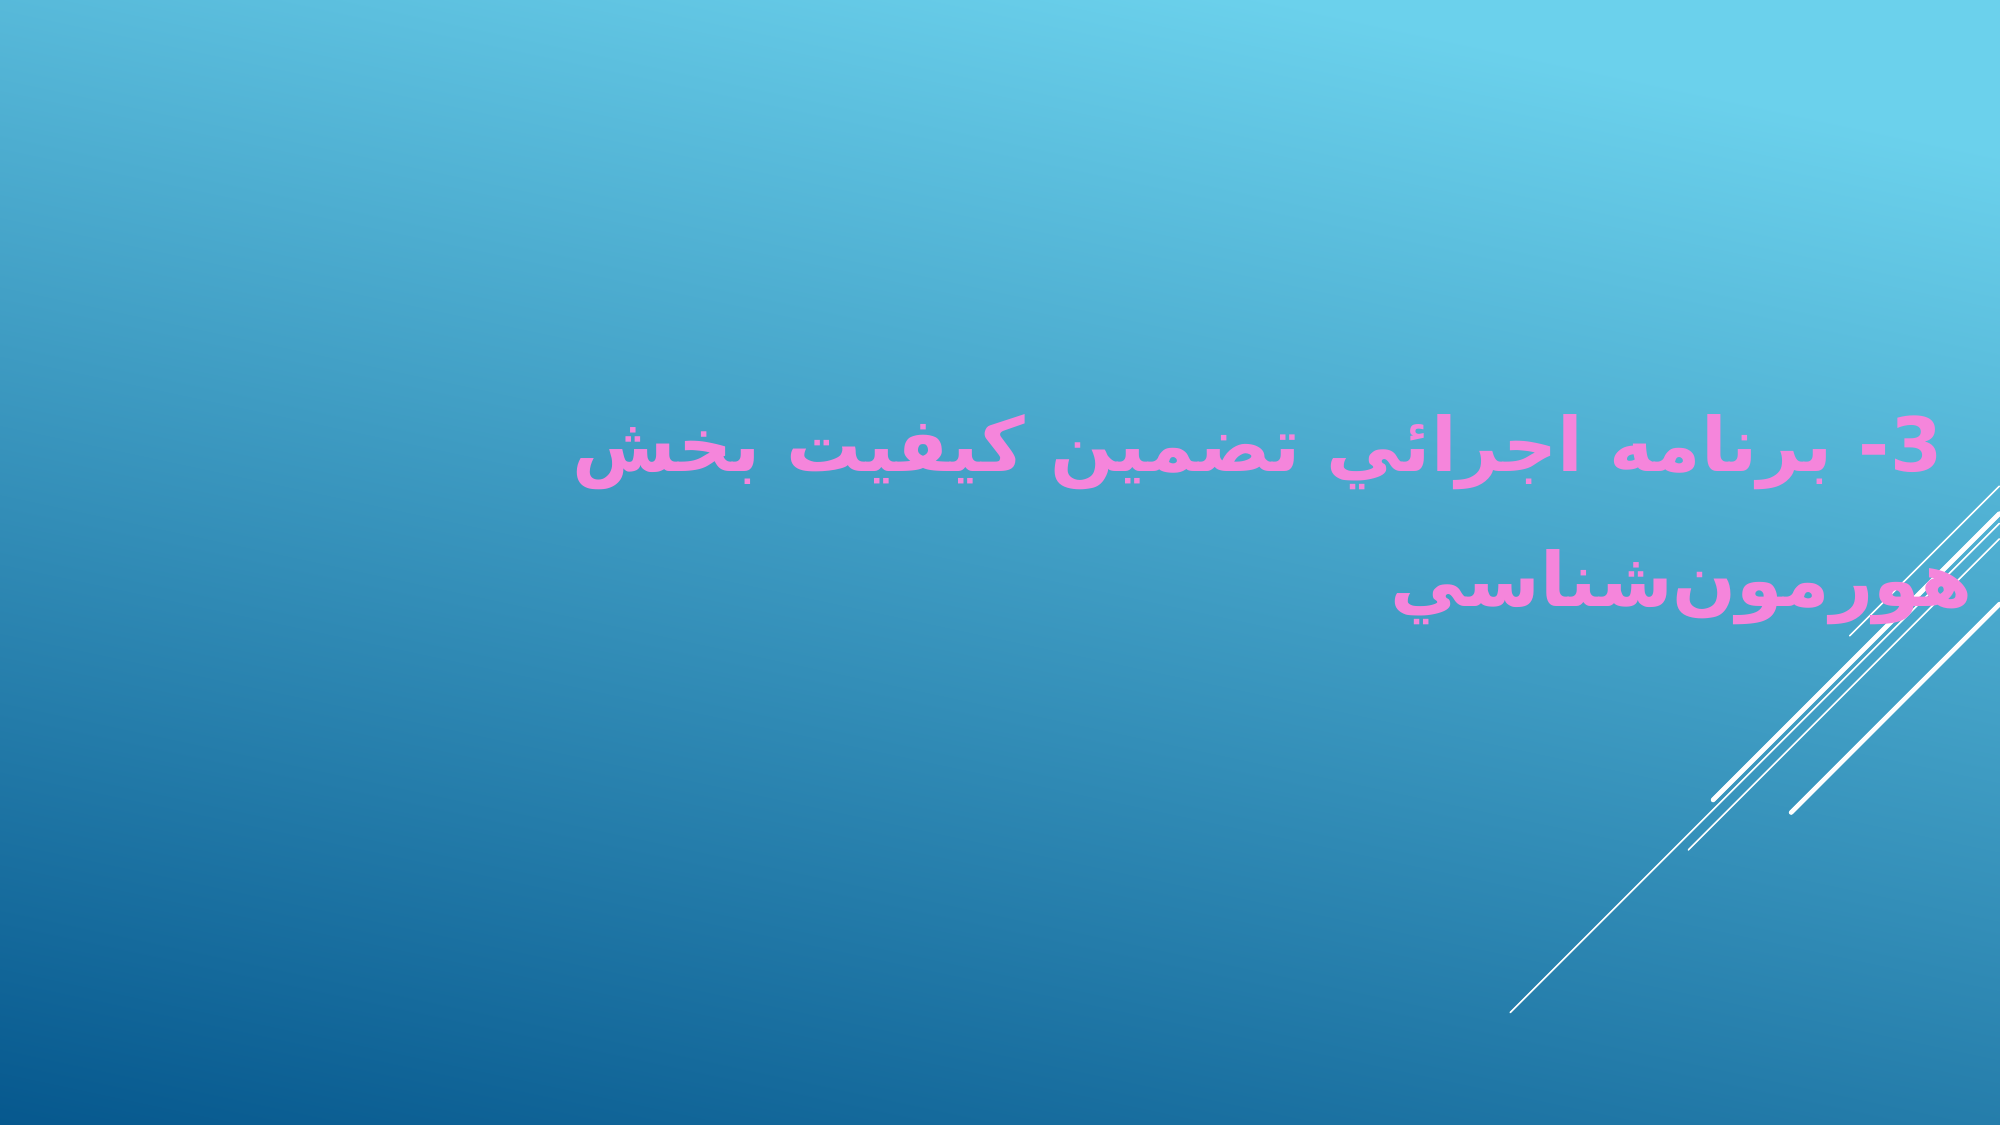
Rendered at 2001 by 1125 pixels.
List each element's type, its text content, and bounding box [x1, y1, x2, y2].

text_box 3- برنامه اجرائي تضمين كيفيت بخش هورمون‌شناسي [0, 343, 1988, 494]
